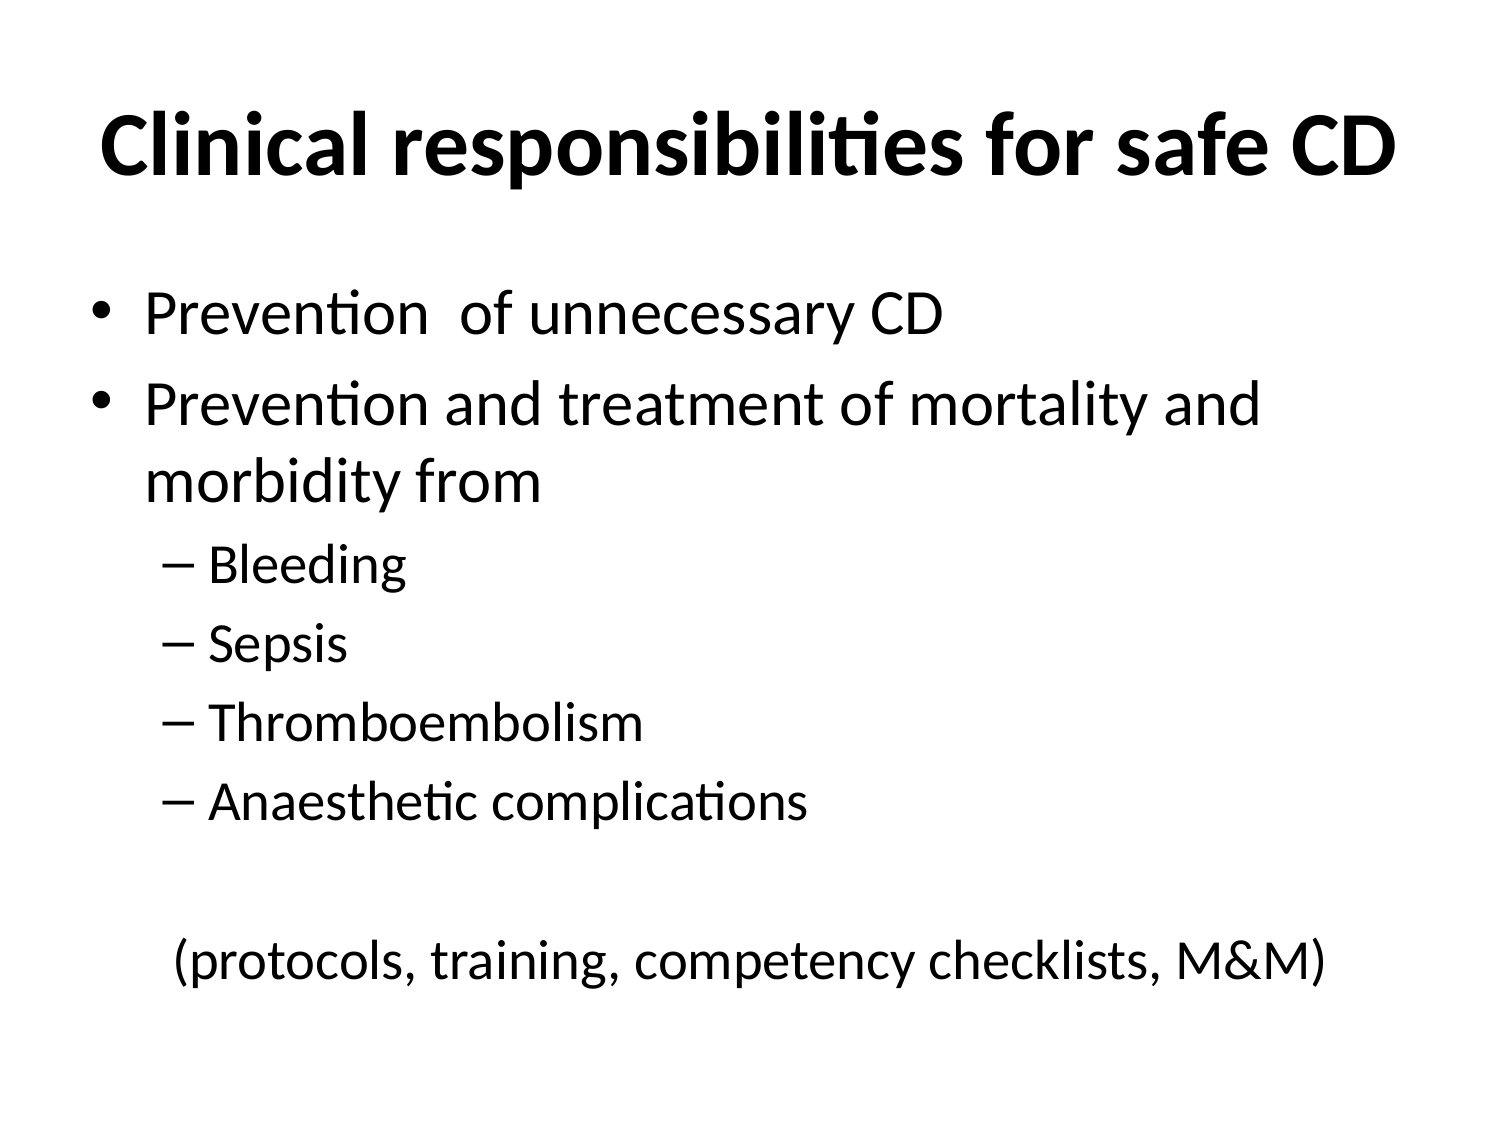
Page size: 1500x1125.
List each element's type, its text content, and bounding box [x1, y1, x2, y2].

title Clinical responsibilities for safe CD [75, 45, 1425, 233]
list Prevention of unnecessary CD Prevention and treatment of mortality and morbidity from Bleeding Sepsis Thromboembolism Anaesthetic complications (protocols, training, competency checklists, M&M) [75, 262, 1425, 1005]
